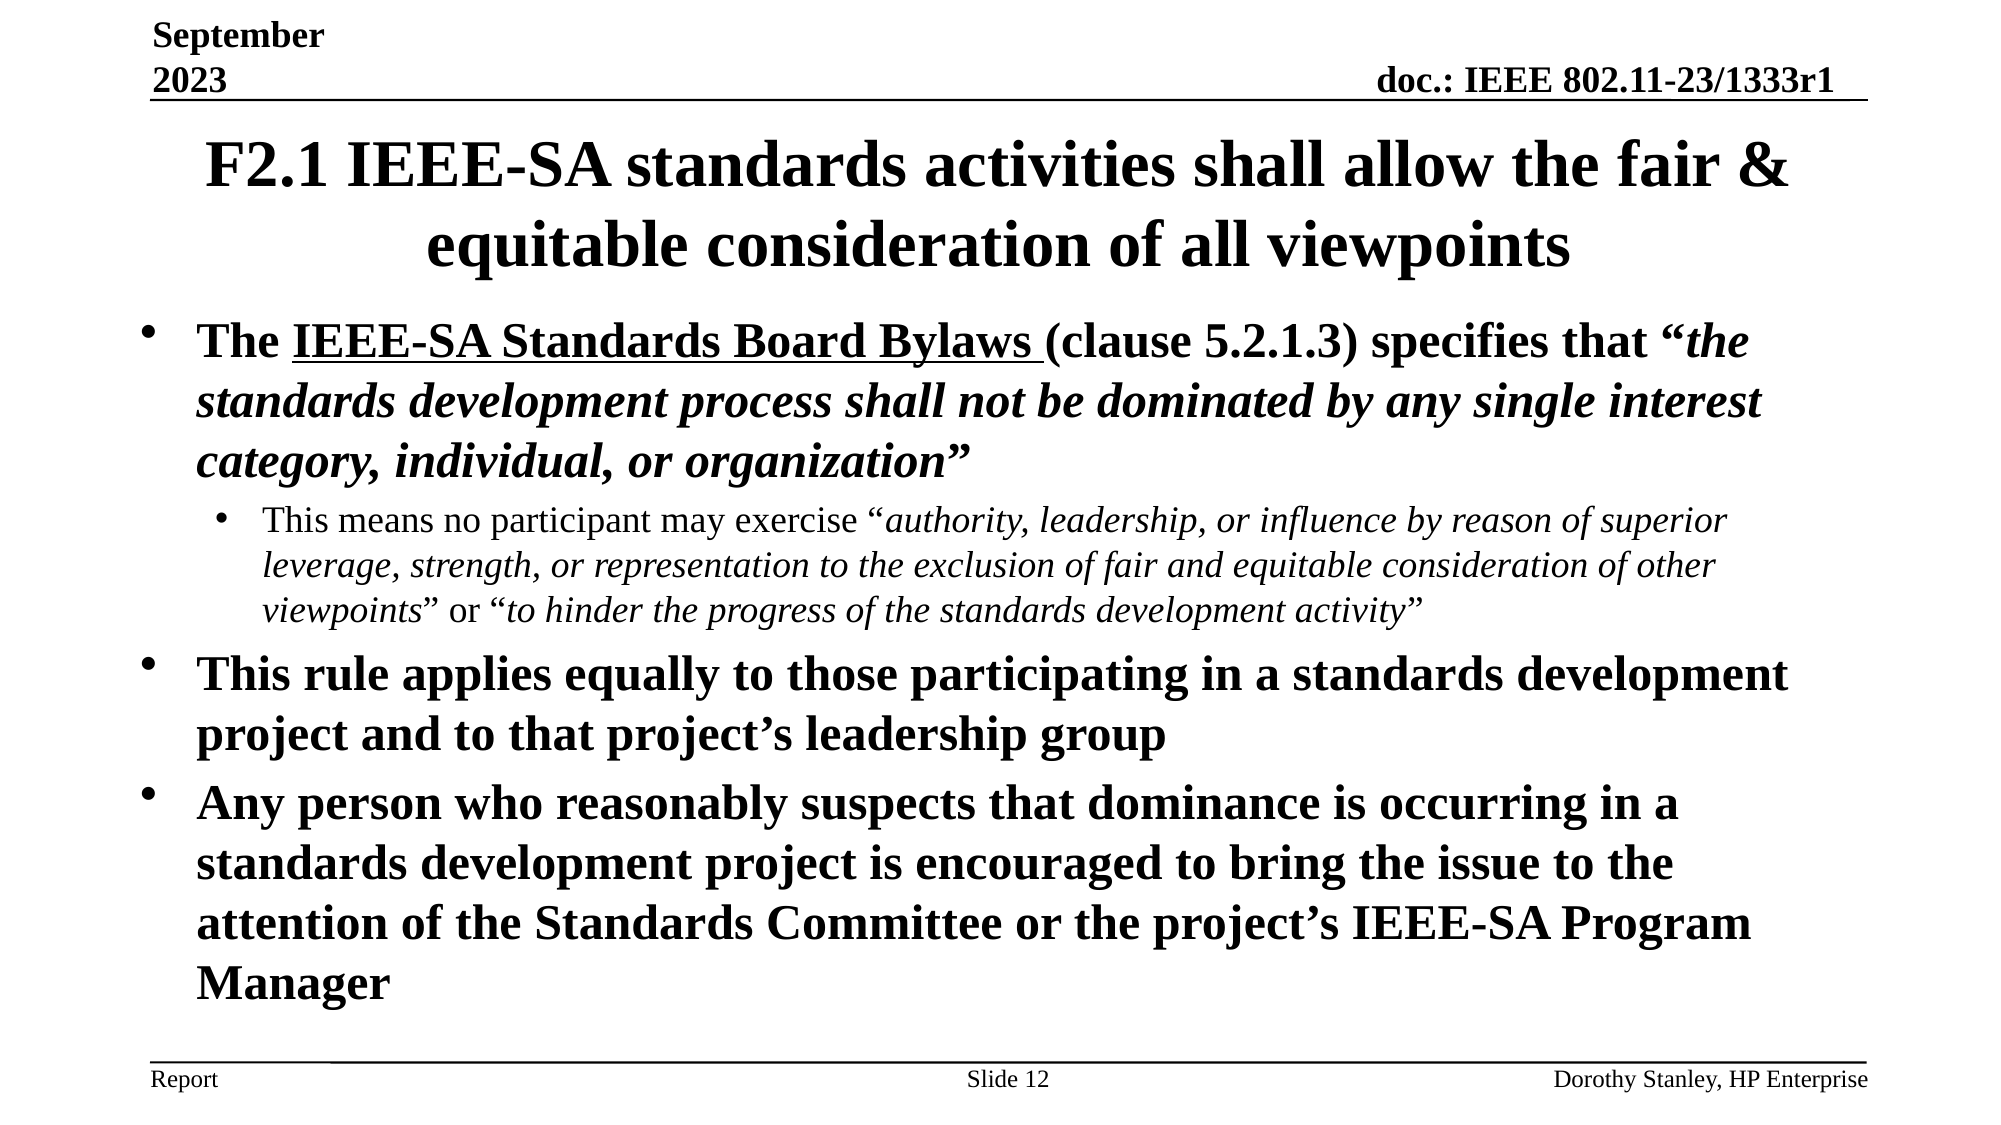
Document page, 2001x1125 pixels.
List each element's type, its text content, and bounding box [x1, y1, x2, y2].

title F2.1 IEEE-SA standards activities shall allow the fair & equitable consideration of all viewpoints [150, 112, 1850, 288]
slide_number Slide 12 [964, 1061, 1053, 1093]
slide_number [152, 54, 373, 101]
list The IEEE-SA Standards Board Bylaws (clause 5.2.1.3) specifies that “the standards development process shall not be dominated by any single interest category, individual, or organization” This means no participant may exercise “authority, leadership, or influence by reason of superior leverage, strength, or representation to the exclusion of fair and equitable consideration of other viewpoints” or “to hinder the progress of the standards development activity” This rule applies equally to those participating in a standards development project and to that project’s leadership group Any person who reasonably suspects that dominance is occurring in a standards development project is encouraged to bring the issue to the attention of the Standards Committee or the project’s IEEE-SA Program Manager [125, 299, 1825, 1050]
footer Dorothy Stanley, HP Enterprise [1513, 1061, 1869, 1093]
